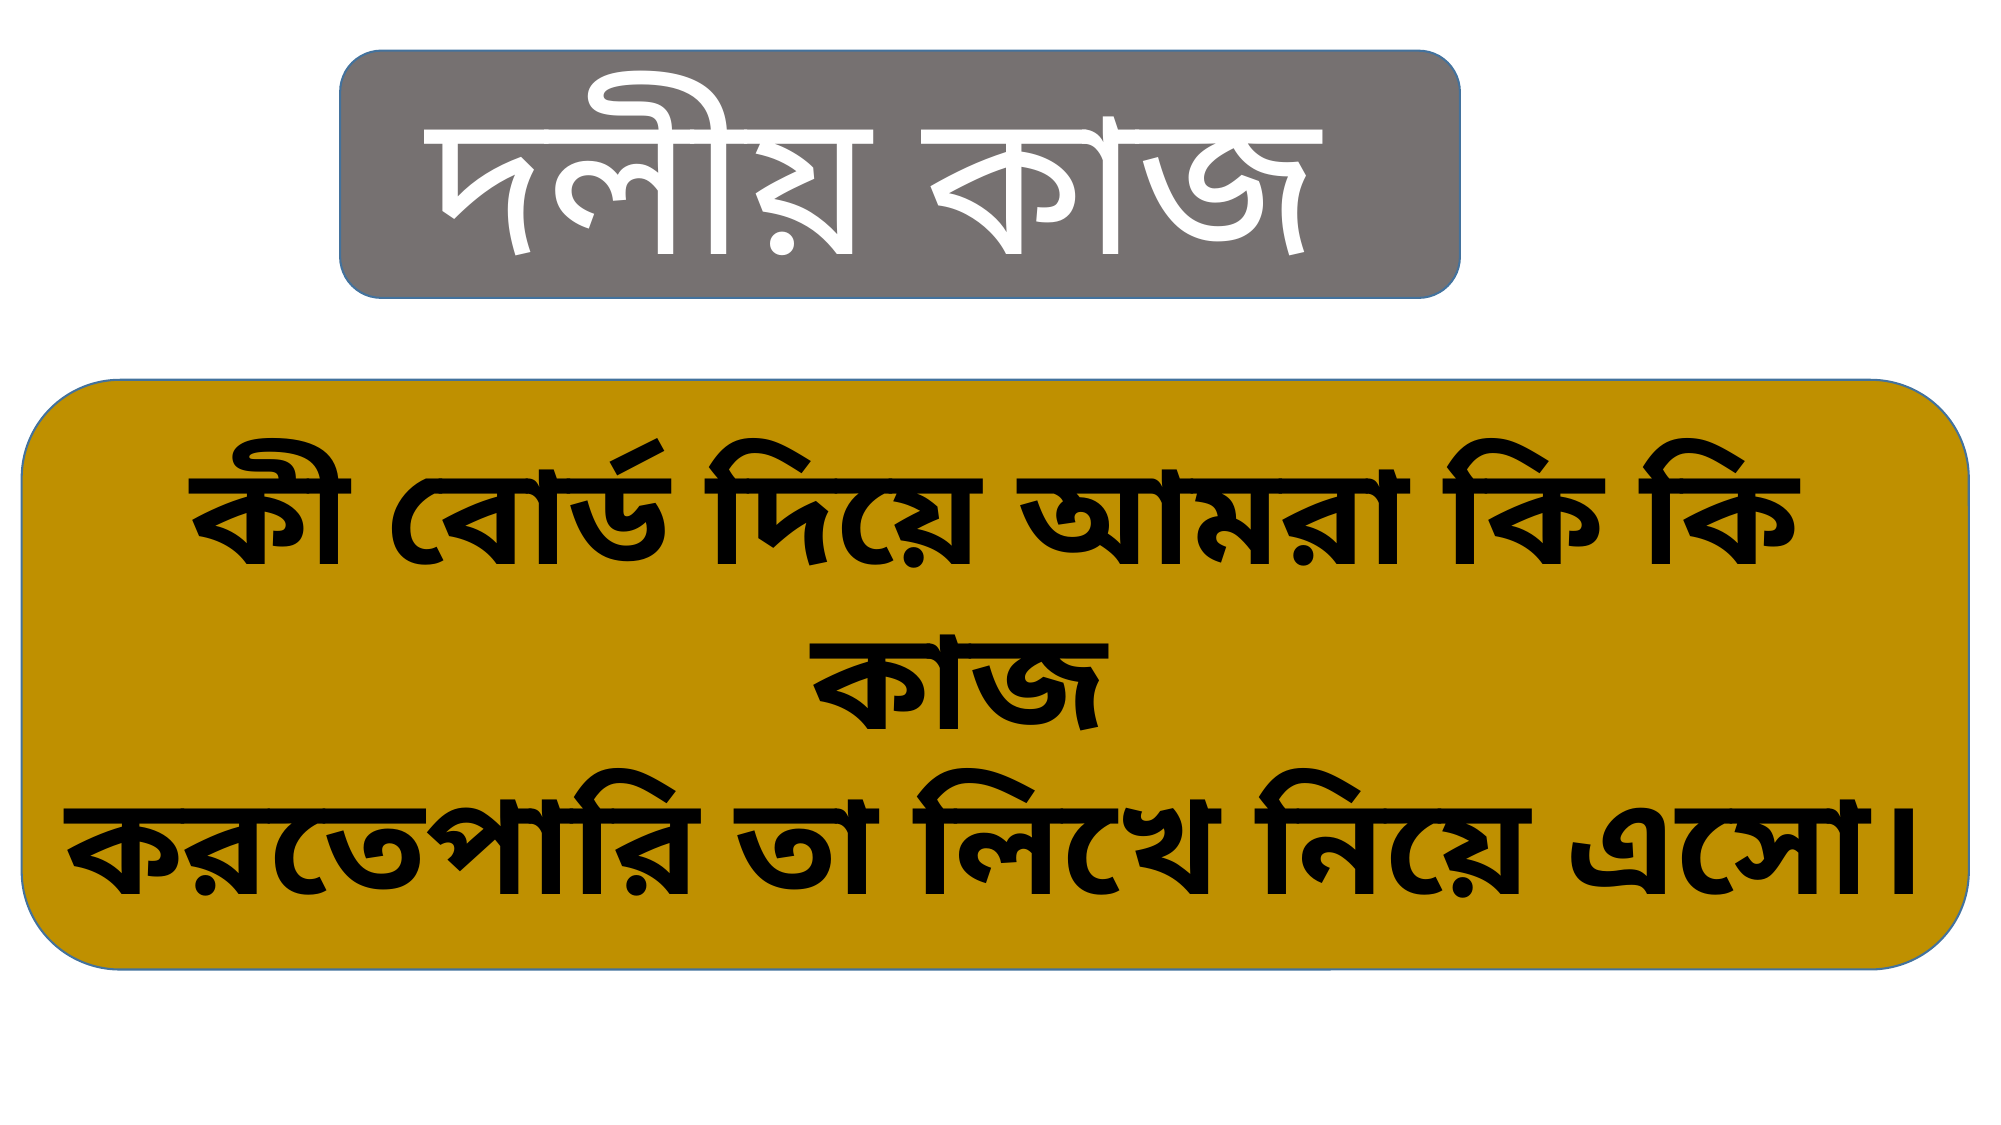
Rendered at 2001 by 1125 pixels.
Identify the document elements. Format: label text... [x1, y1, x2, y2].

text_box দলীয় কাজ [339, 49, 1461, 299]
text_box কী বোর্ড দিয়ে আমরা কি কি কাজ করতেপারি তা লিখে নিয়ে এসো। [20, 378, 1970, 971]
